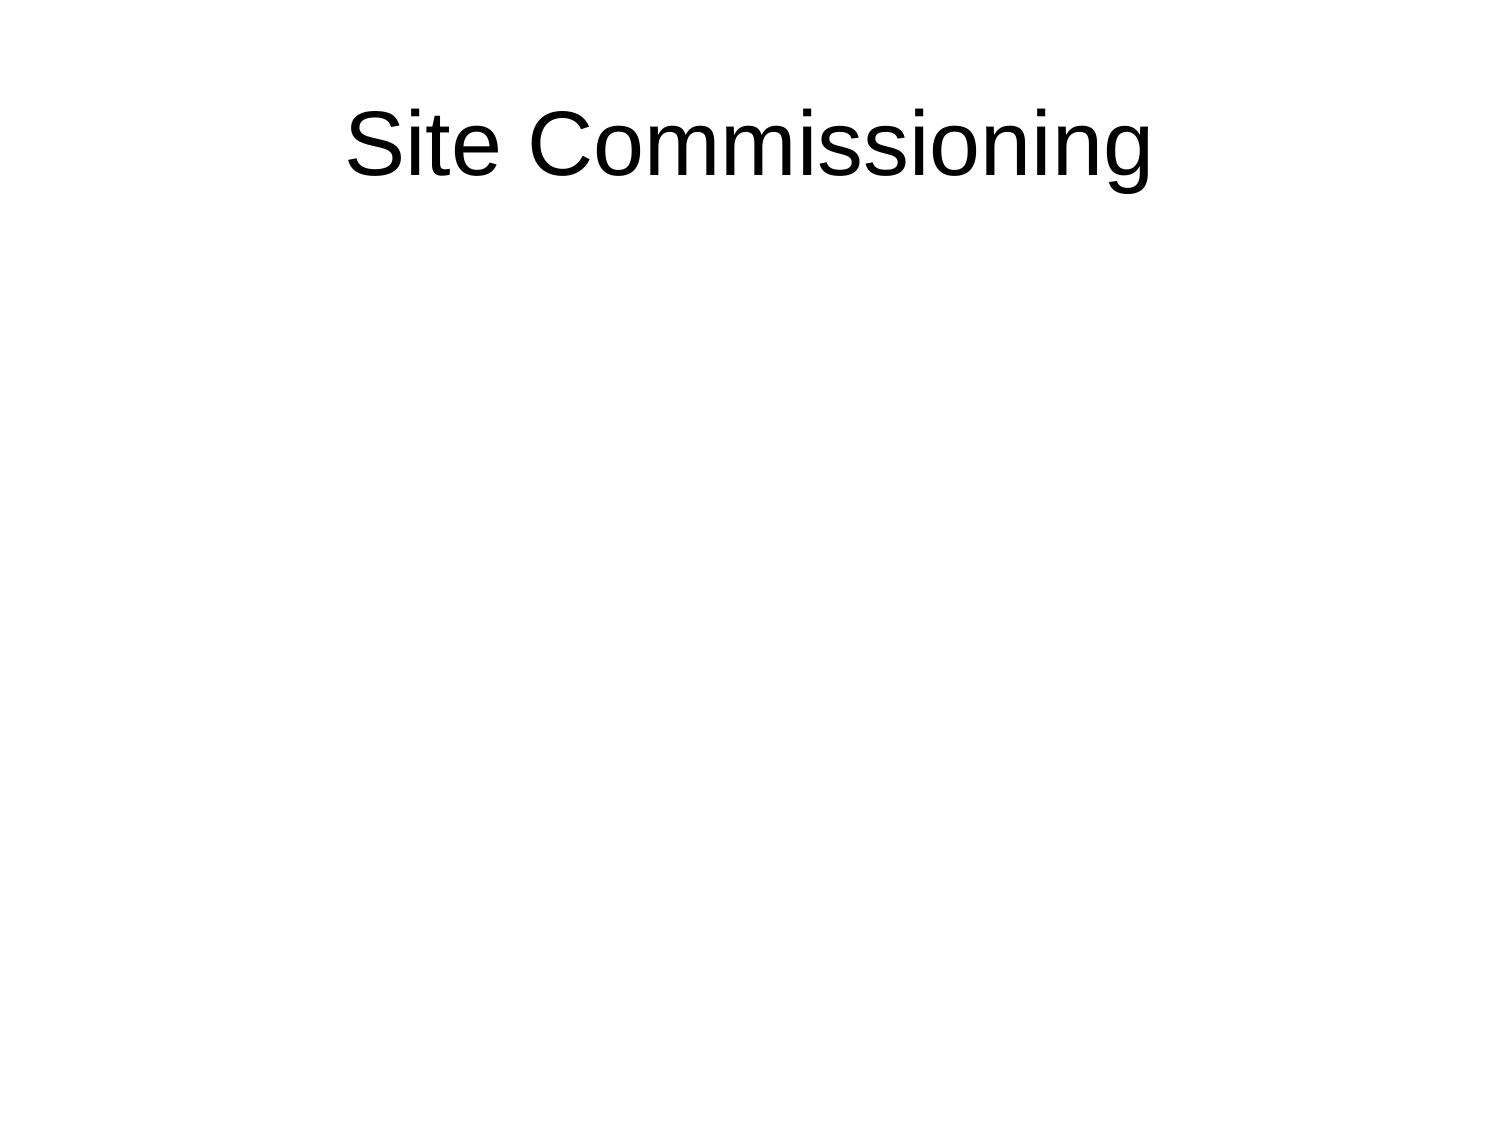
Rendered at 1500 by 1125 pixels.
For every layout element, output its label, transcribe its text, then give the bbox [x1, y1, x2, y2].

title Site Commissioning [75, 45, 1425, 233]
